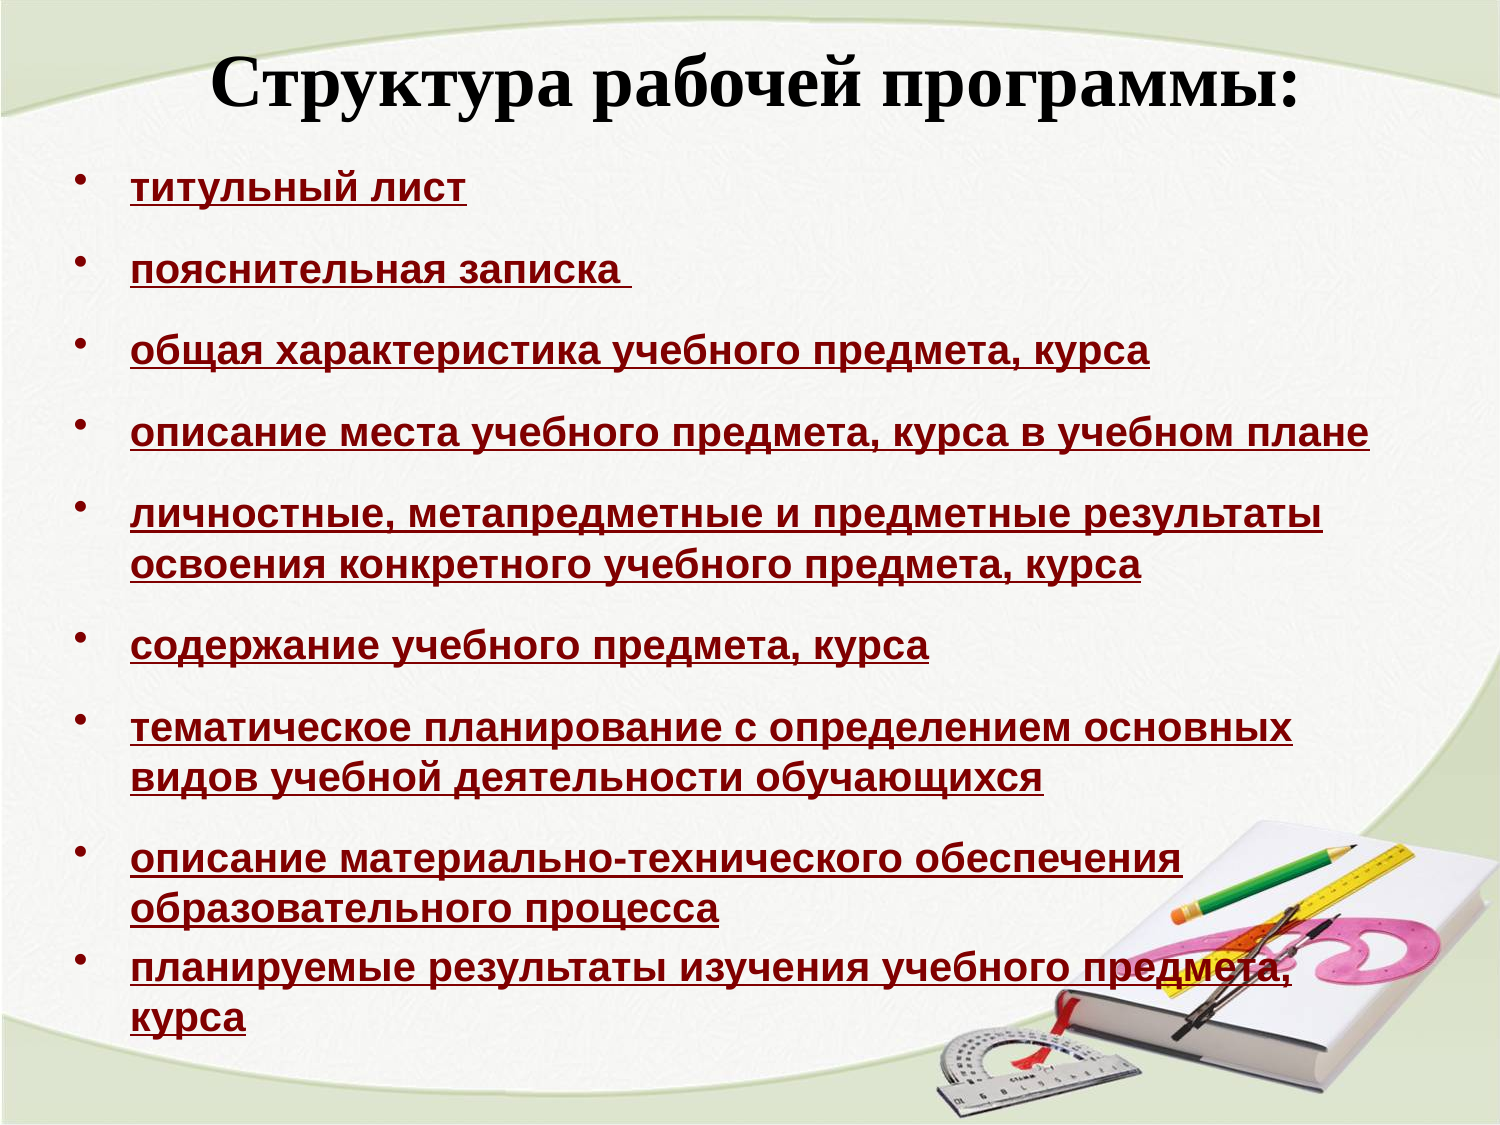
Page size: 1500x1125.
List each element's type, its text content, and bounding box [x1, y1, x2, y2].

list титульный лист пояснительная записка общая характеристика учебного предмета, курса описание места учебного предмета, курса в учебном плане личностные, метапредметные и предметные результаты освоения конкретного учебного предмета, курса содержание учебного предмета, курса тематическое планирование с определением основных видов учебной деятельности обучающихся описание материально-технического обеспечения образовательного процесса планируемые результаты изучения учебного предмета, курса [58, 152, 1430, 1094]
picture [0, 0, 1500, 1125]
title Структура рабочей программы: [76, 23, 1436, 130]
